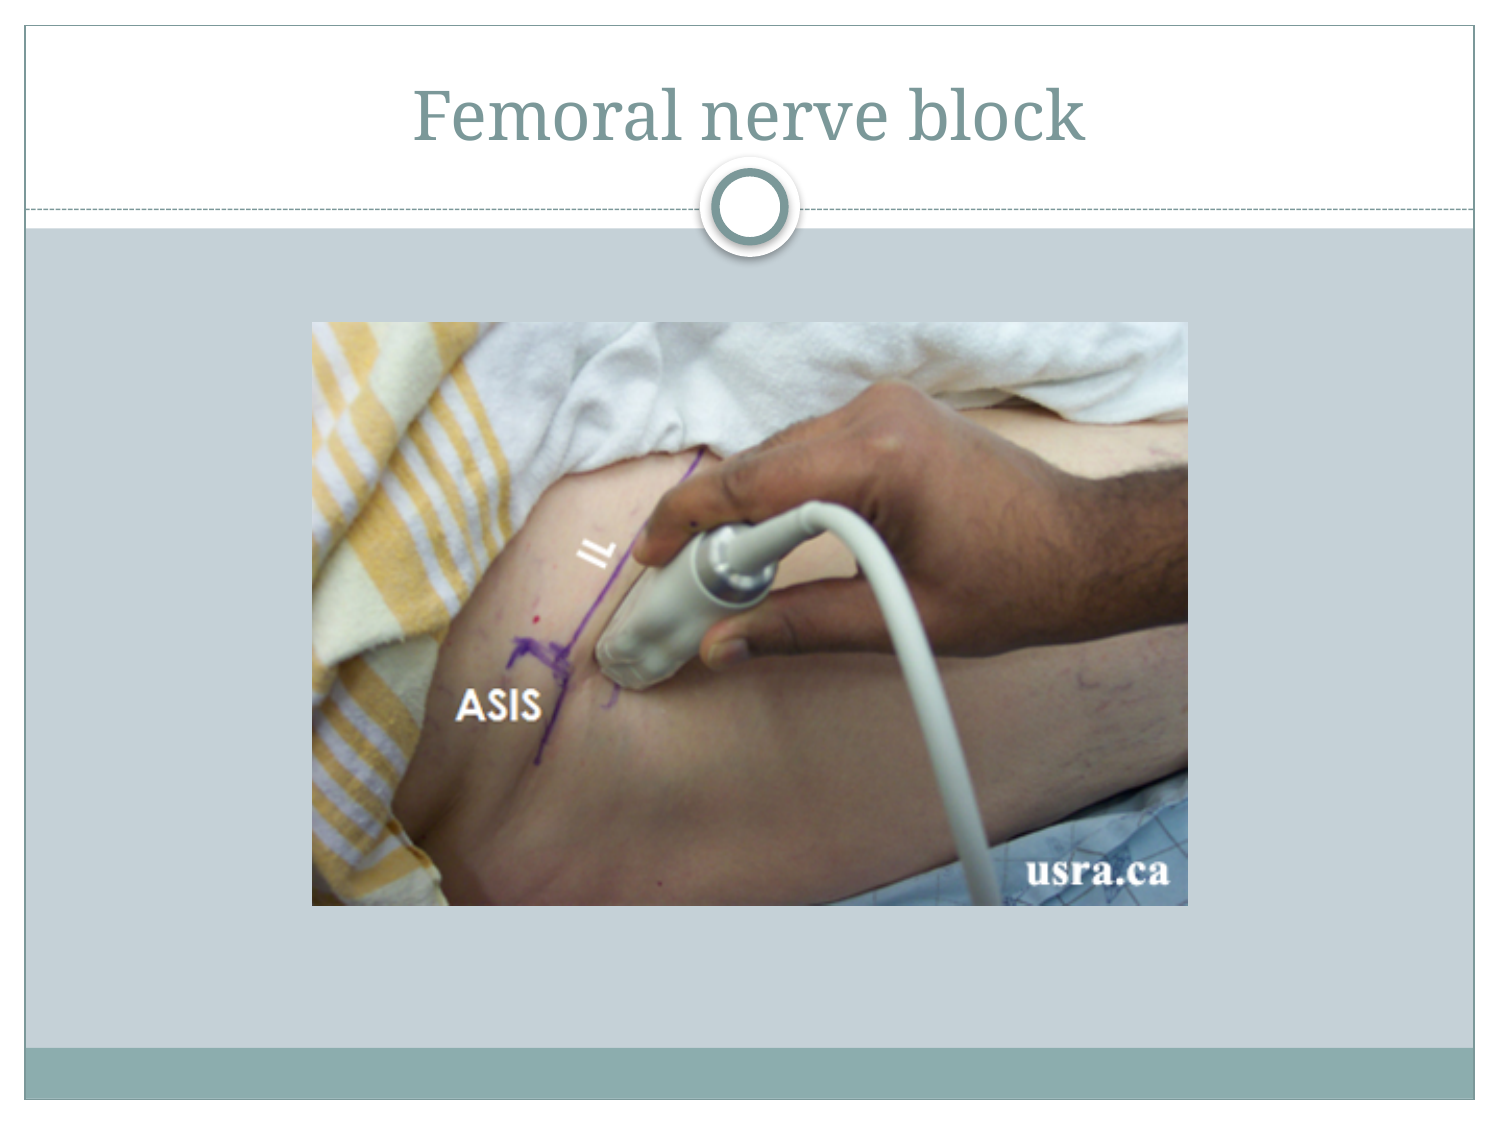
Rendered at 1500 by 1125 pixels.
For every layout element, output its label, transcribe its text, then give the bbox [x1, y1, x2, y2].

title Femoral nerve block [49, 37, 1450, 162]
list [312, 322, 1188, 907]
